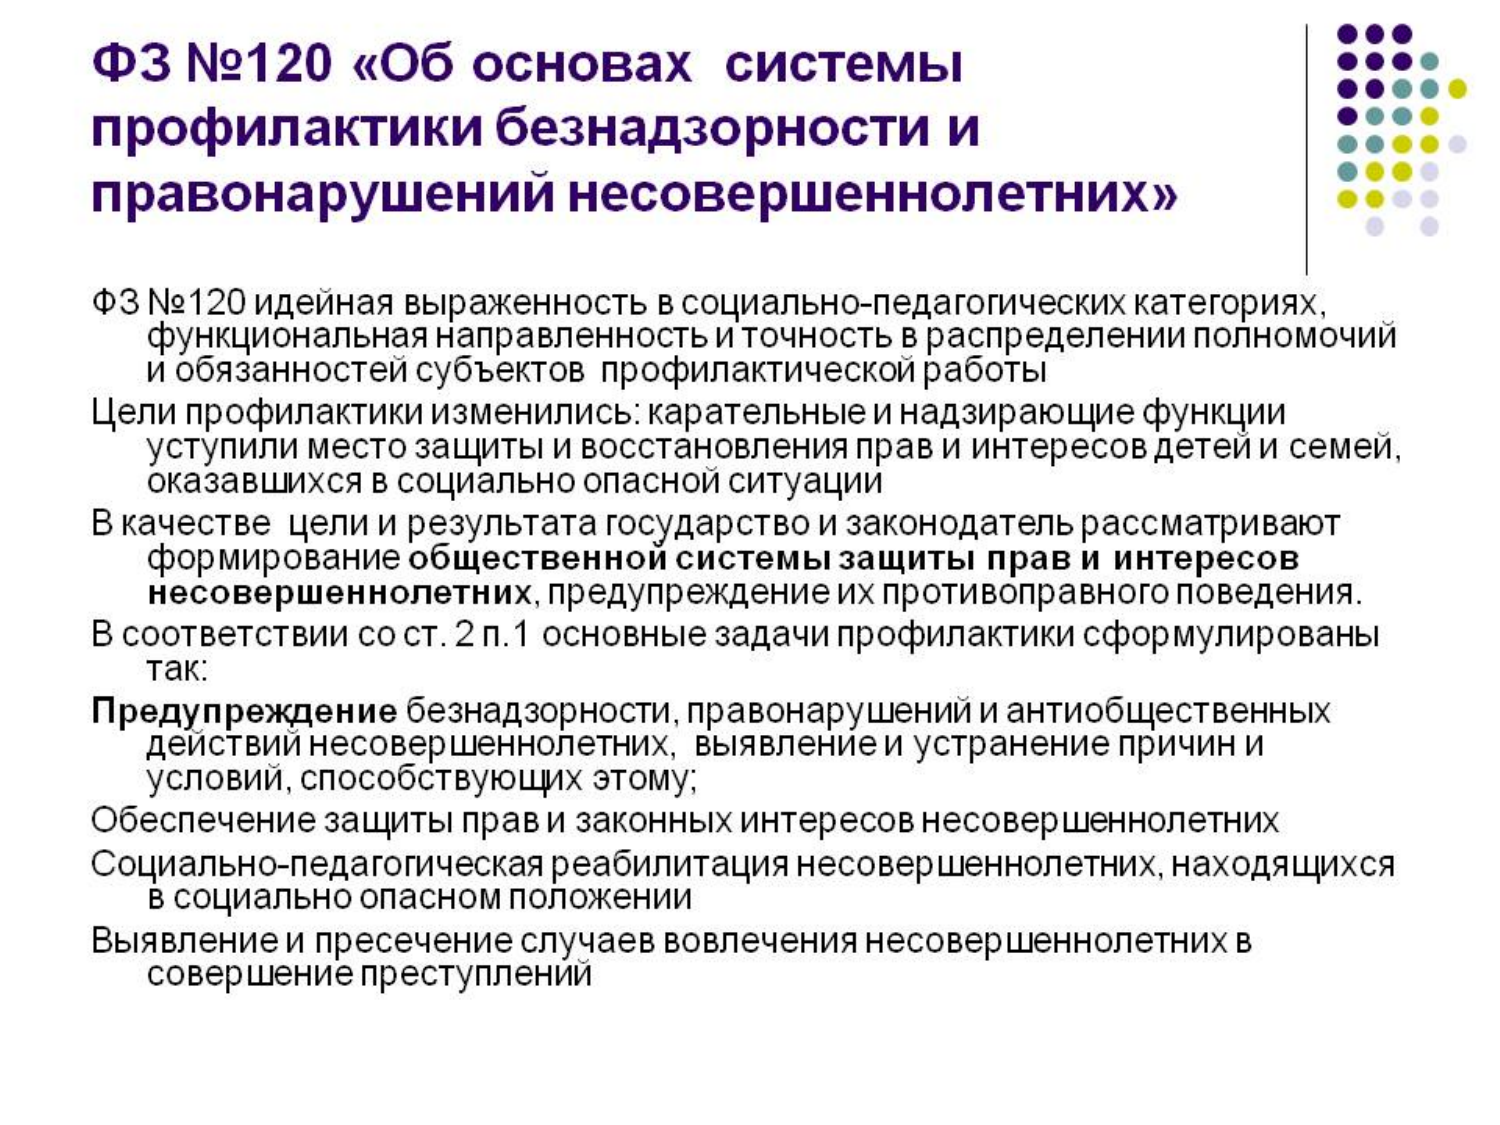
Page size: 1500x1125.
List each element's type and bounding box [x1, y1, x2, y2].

list [0, 0, 1500, 1125]
